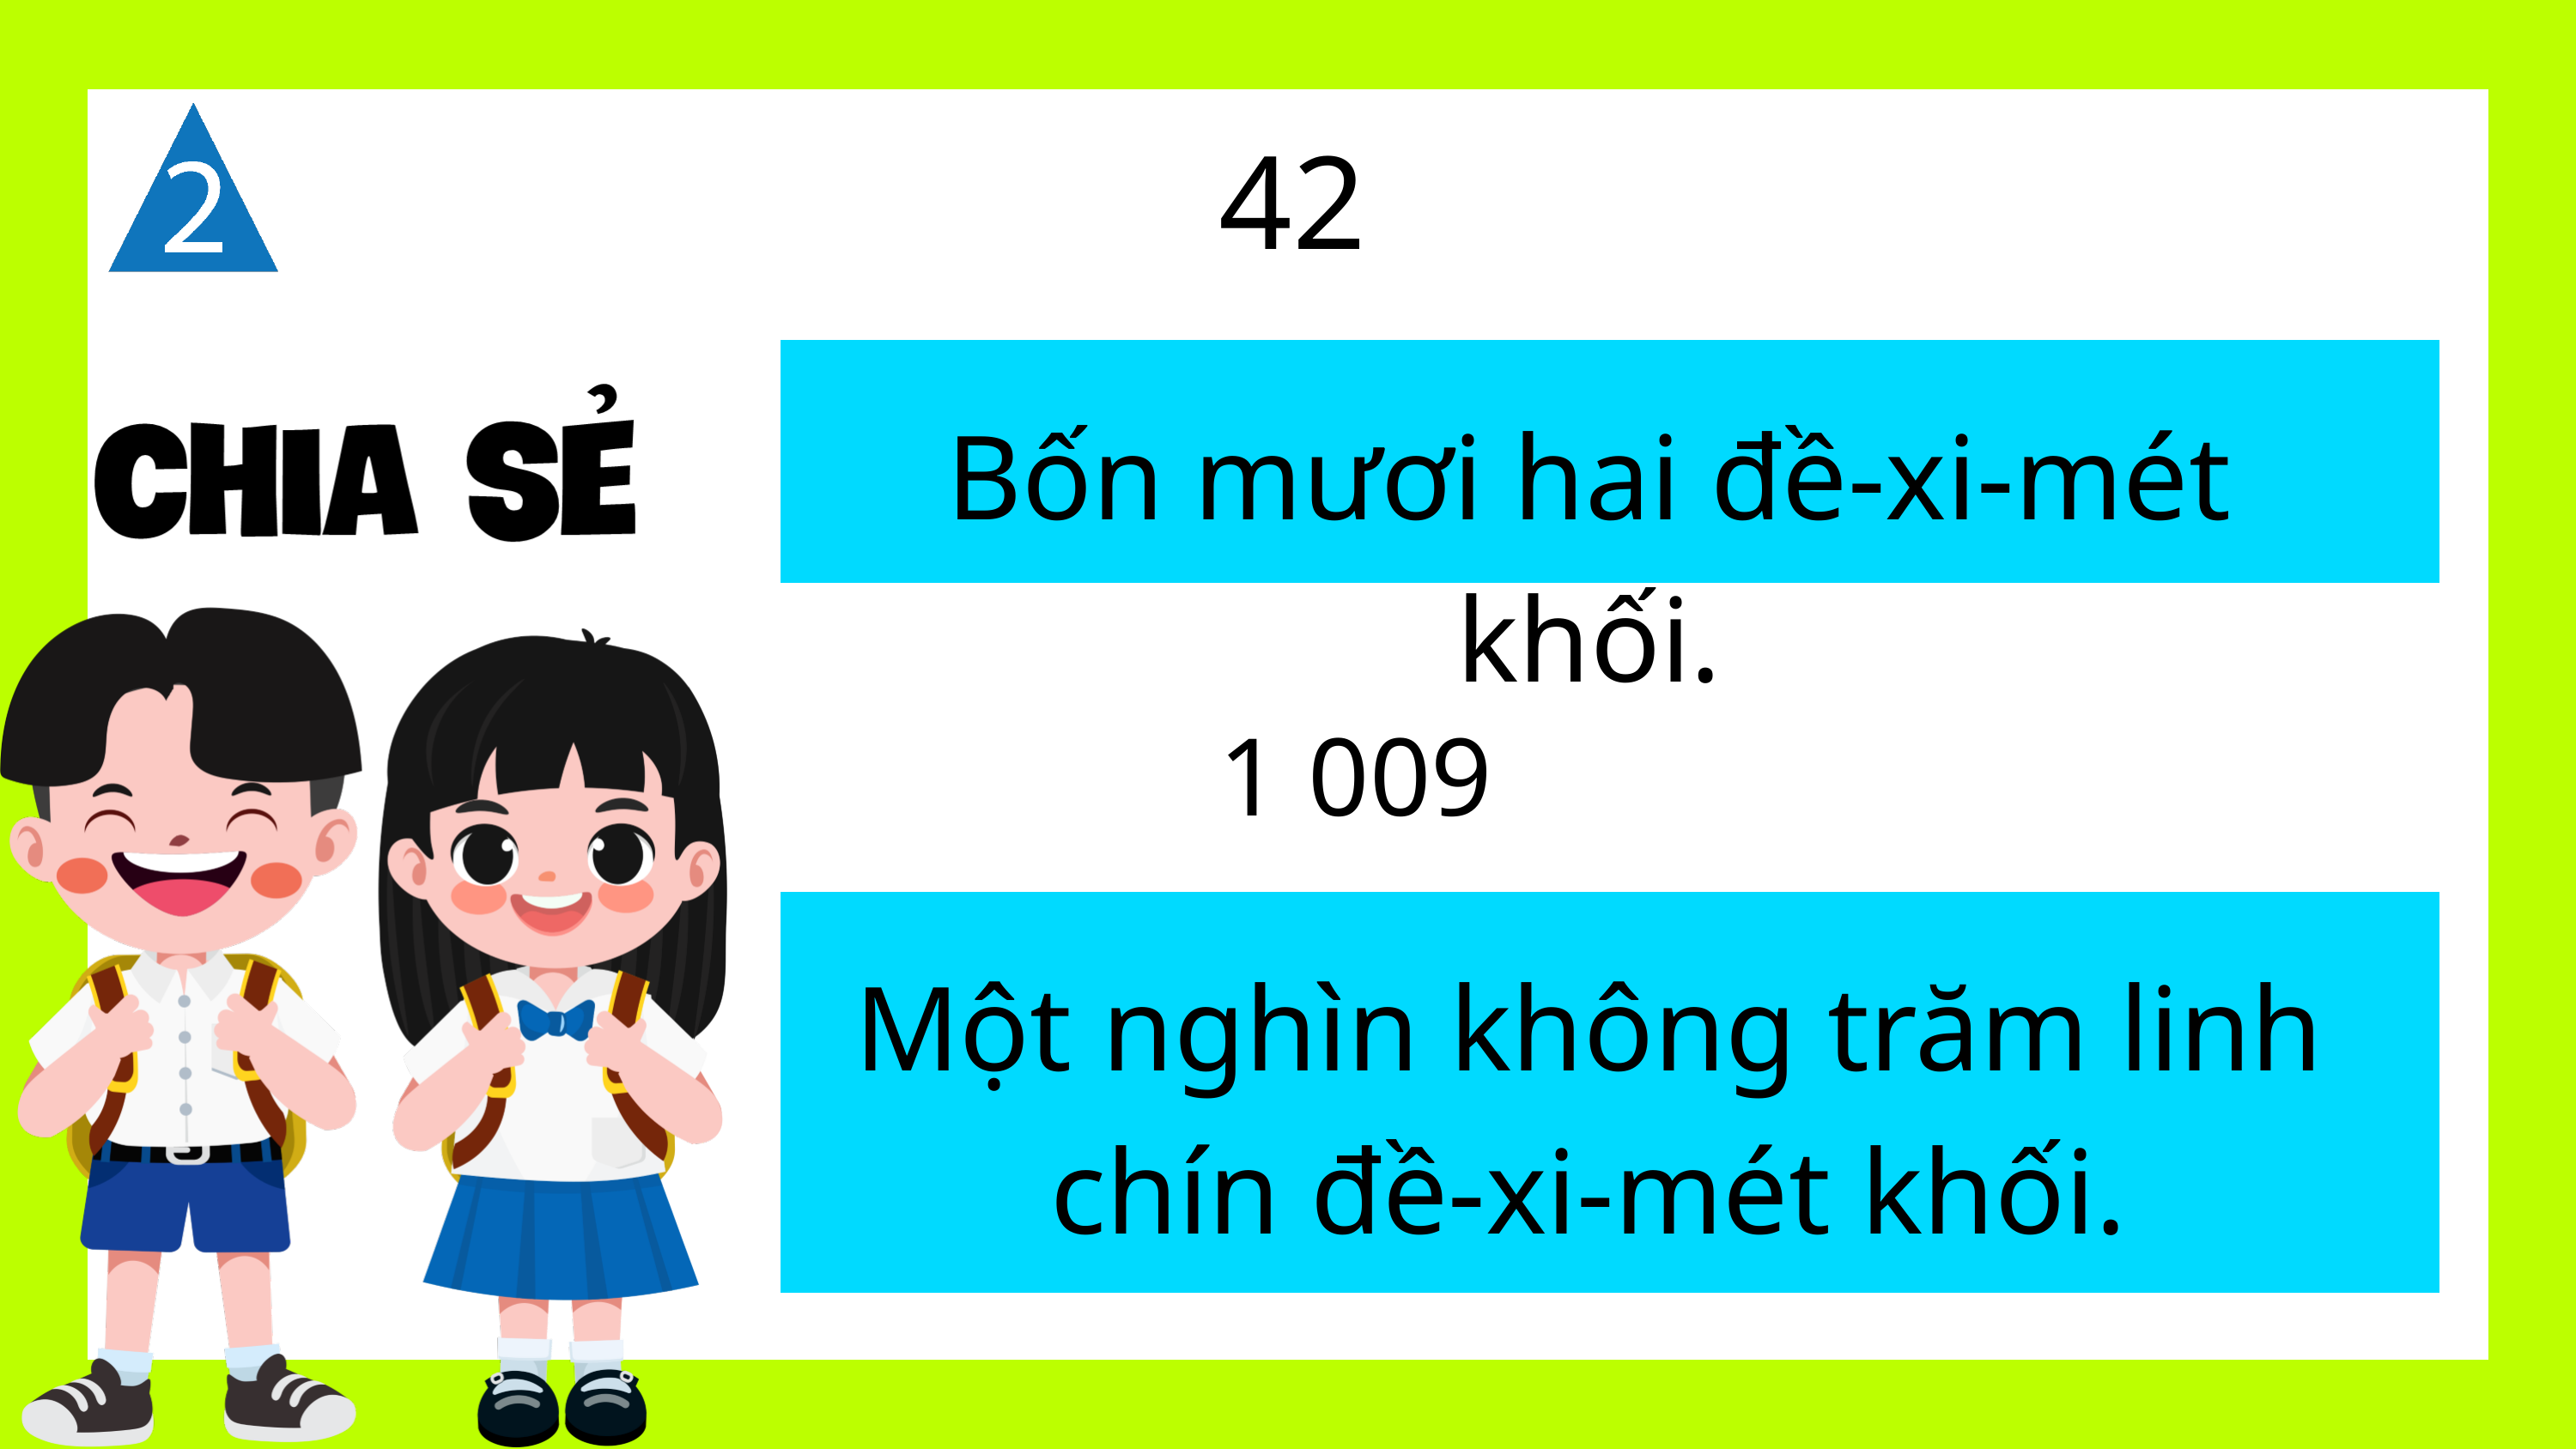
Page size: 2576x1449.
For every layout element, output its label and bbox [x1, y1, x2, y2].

text_box [87, 88, 2489, 1361]
picture [108, 101, 278, 288]
text_box [780, 339, 2440, 584]
text_box [780, 891, 2440, 1294]
picture [0, 334, 732, 1449]
